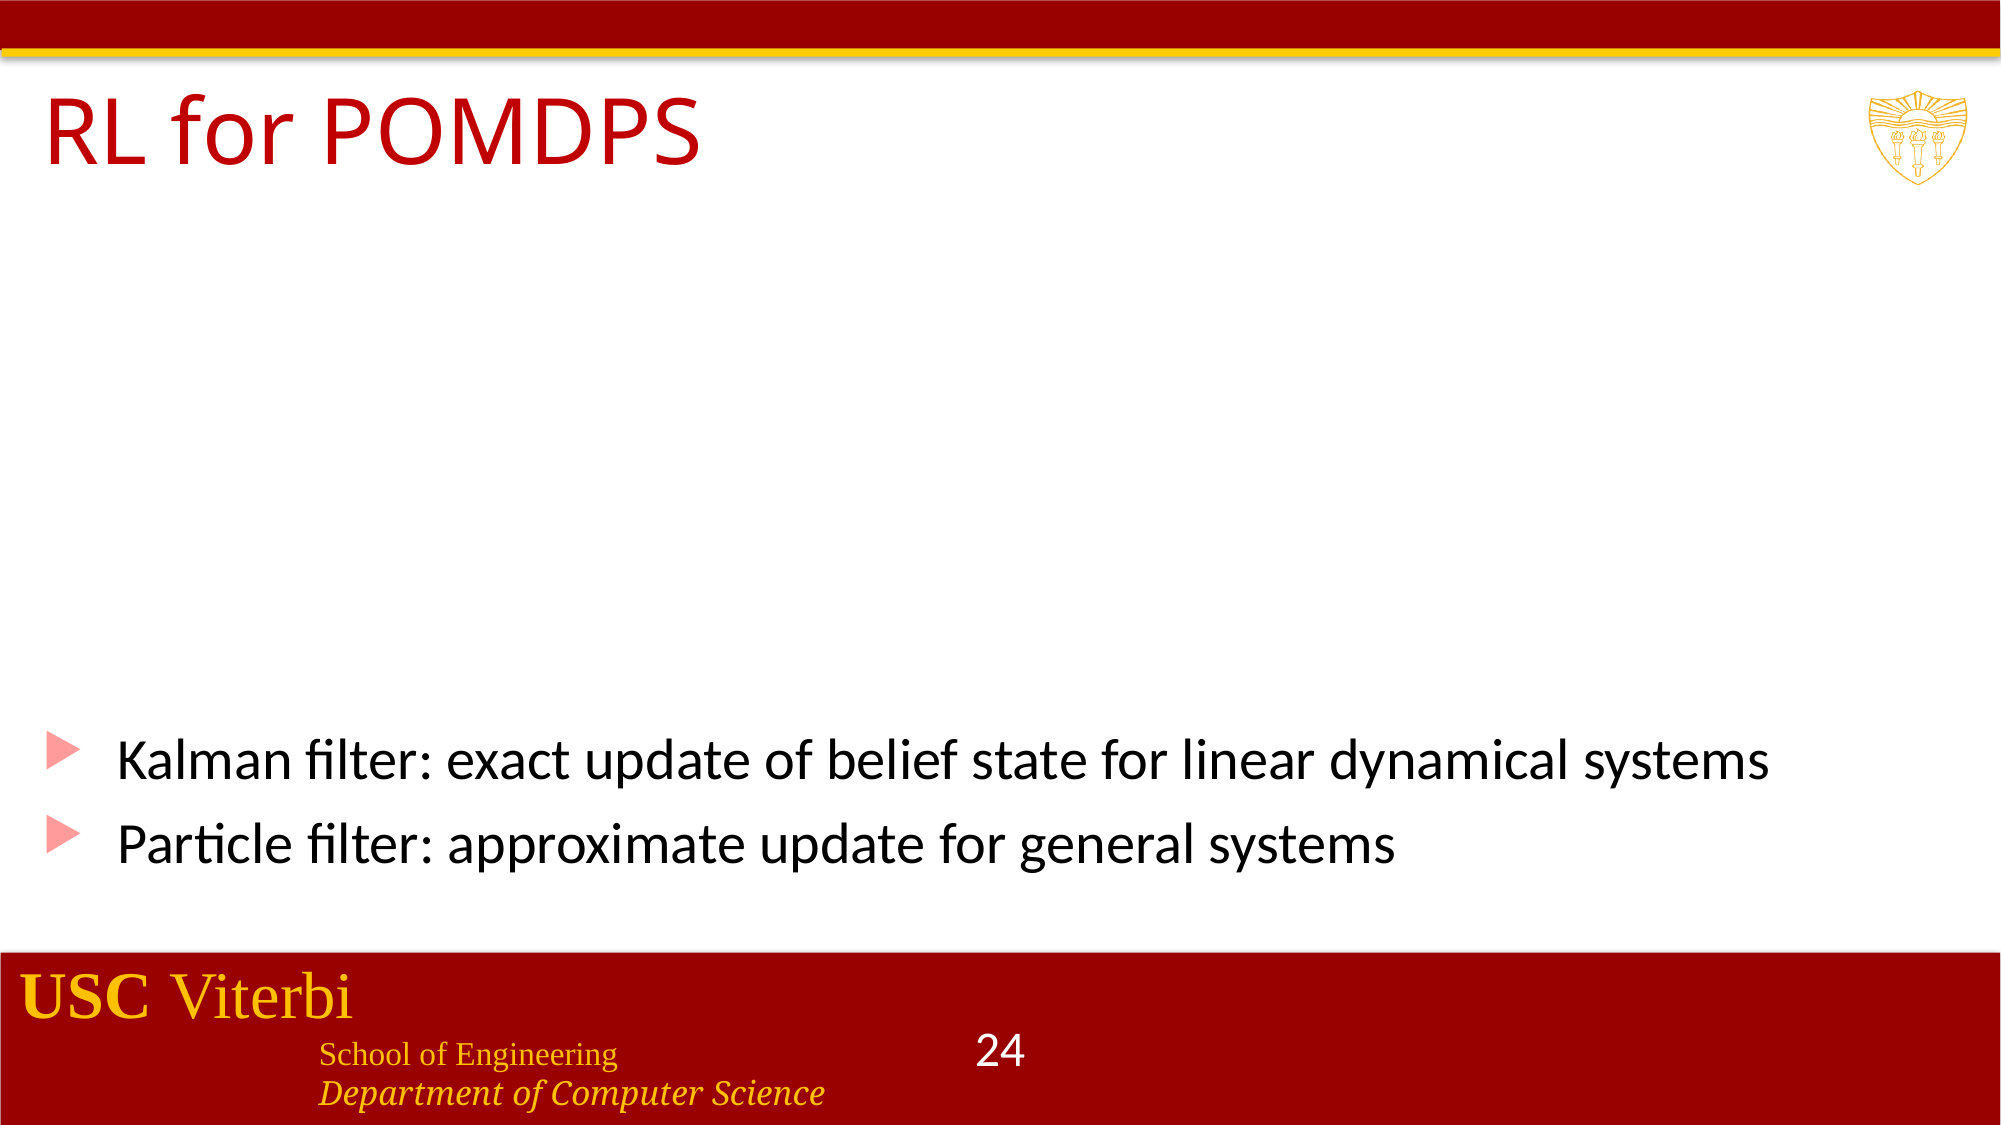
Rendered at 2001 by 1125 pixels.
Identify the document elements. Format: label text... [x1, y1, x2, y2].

slide_number 24 [774, 1016, 1225, 1077]
picture [1836, 76, 2000, 199]
title RL for POMDPS [27, 70, 1819, 199]
